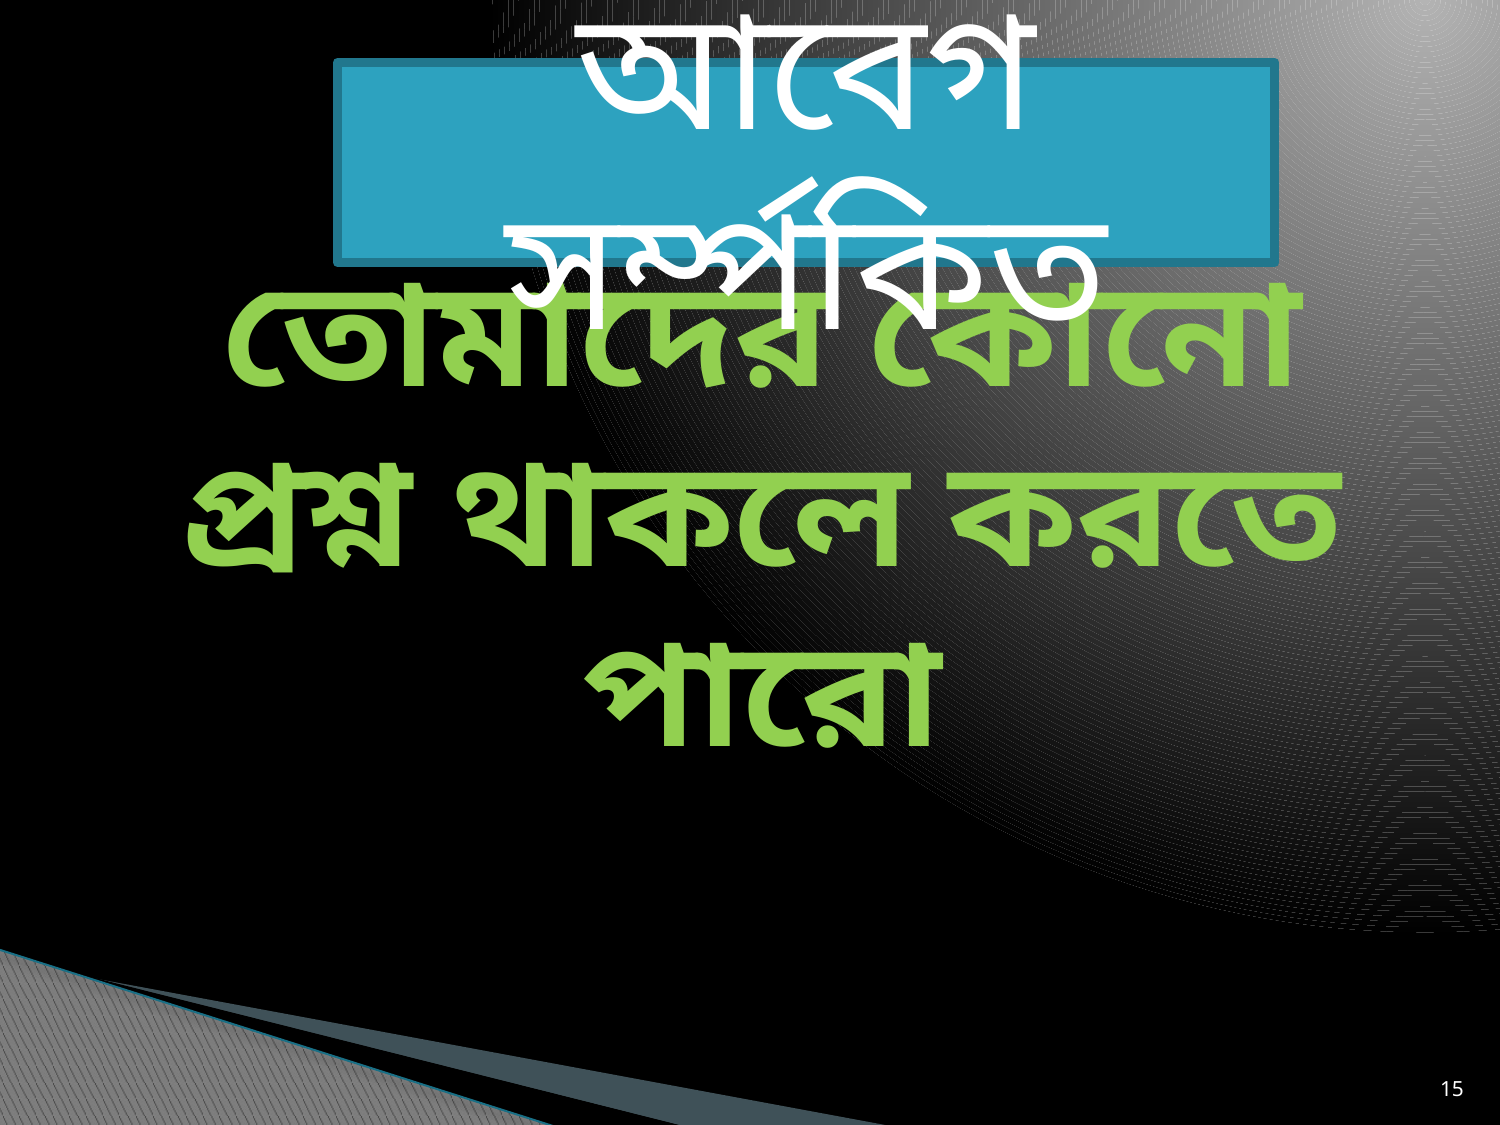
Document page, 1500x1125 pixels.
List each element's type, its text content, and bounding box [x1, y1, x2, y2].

title তোমাদের কোনো প্রশ্ন থাকলে করতে পারো [150, 312, 1375, 700]
slide_number 15 [1418, 1051, 1479, 1112]
text_box আবেগ সর্ম্পকিত [333, 58, 1279, 267]
picture [0, 952, 543, 1125]
